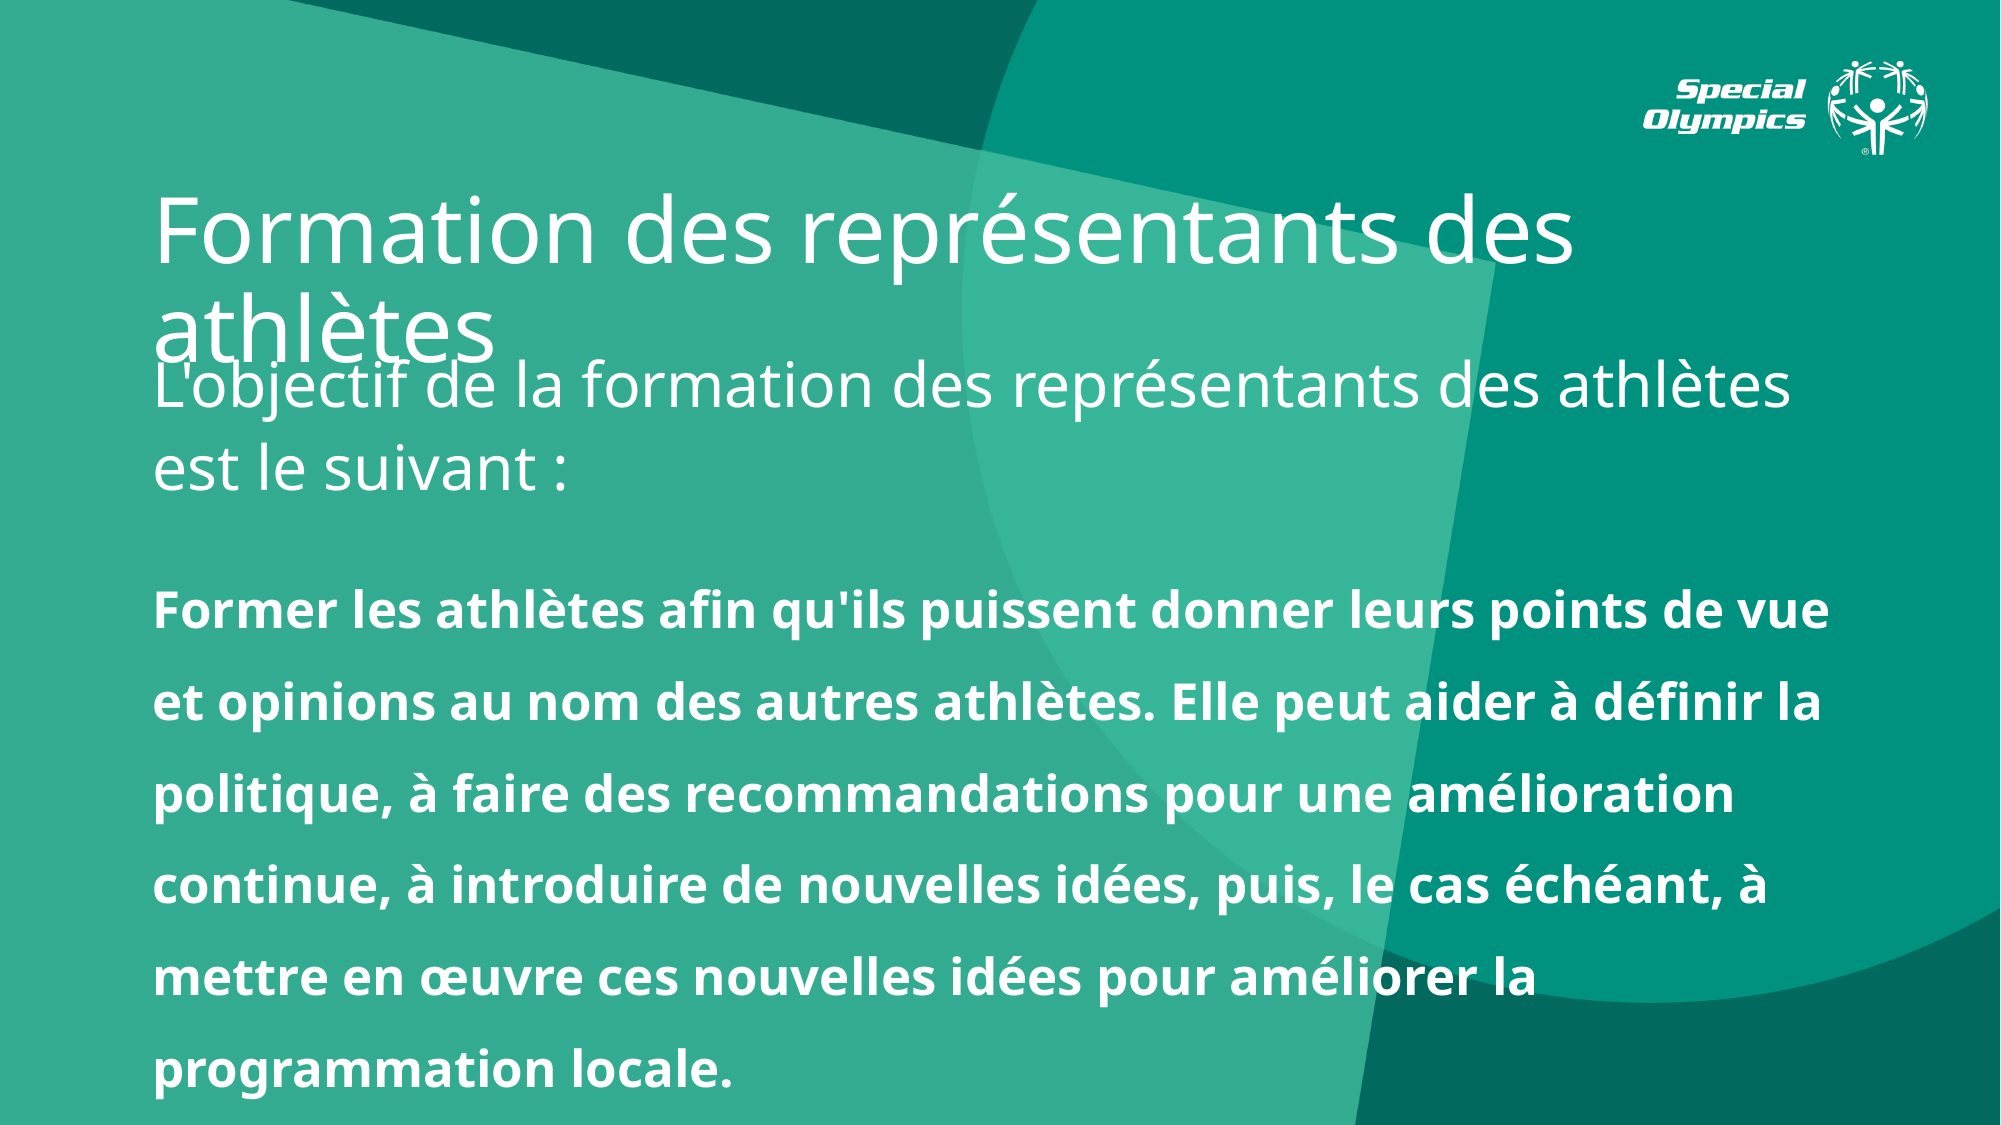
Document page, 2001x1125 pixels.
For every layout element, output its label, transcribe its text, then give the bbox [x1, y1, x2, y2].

text_box L'objectif de la formation des représentants des athlètes est le suivant : [137, 356, 1822, 485]
picture [0, 0, 2001, 1125]
list Former les athlètes afin qu'ils puissent donner leurs points de vue et opinions au nom des autres athlètes. Elle peut aider à définir la politique, à faire des recommandations pour une amélioration continue, à introduire de nouvelles idées, puis, le cas échéant, à mettre en œuvre ces nouvelles idées pour améliorer la programmation locale. [137, 539, 1966, 1110]
title Formation des représentants des athlètes [137, 174, 1933, 392]
